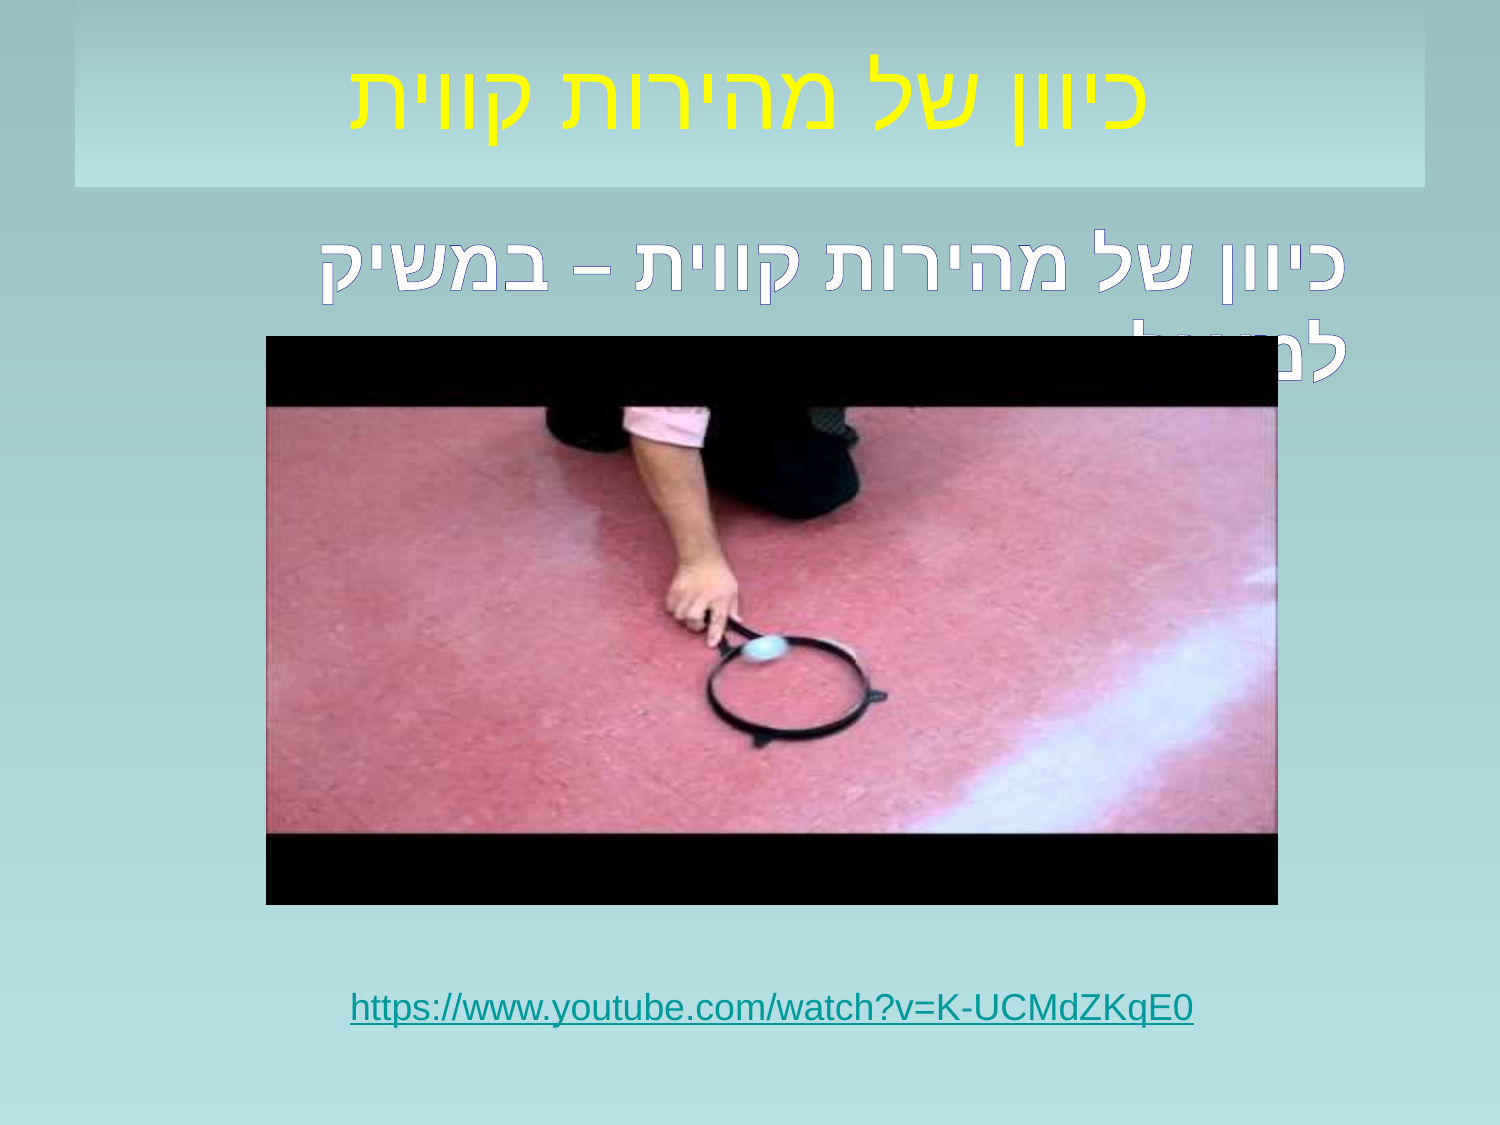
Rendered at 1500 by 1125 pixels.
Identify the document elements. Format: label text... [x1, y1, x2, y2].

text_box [265, 335, 1279, 906]
title כיוון של מהירות קווית [75, 0, 1425, 187]
text_box כיוון של מהירות קווית – במשיק למעגל [112, 208, 1365, 403]
text_box https://www.youtube.com/watch?v=K-UCMdZKqE0 [314, 975, 1230, 1036]
